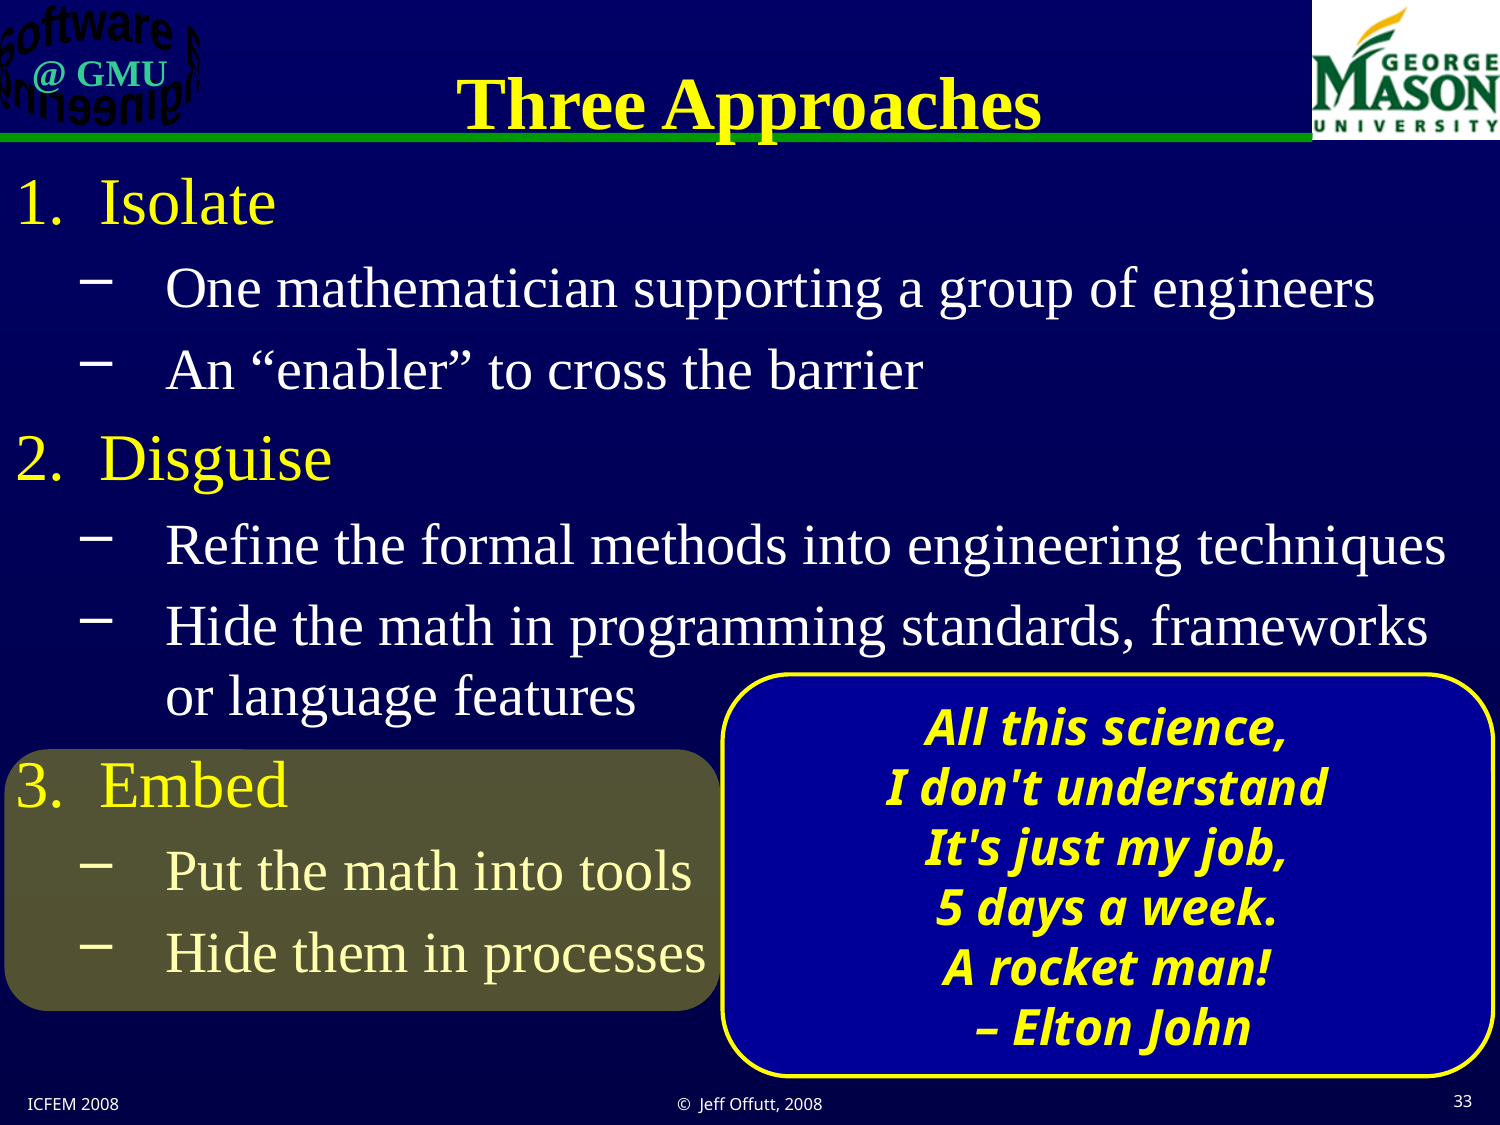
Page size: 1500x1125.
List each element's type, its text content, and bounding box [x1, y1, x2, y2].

text_box All this science, I don't understand It's just my job, 5 days a week. A rocket man! – Elton John [720, 672, 1496, 1079]
slide_number 33 [1174, 1084, 1488, 1122]
title Three Approaches [153, 0, 1347, 149]
text_box [2, 747, 723, 1014]
list Isolate One mathematician supporting a group of engineers An “enabler” to cross the barrier Disguise Refine the formal methods into engineering techniques Hide the math in programming standards, frameworks or language features Embed Put the math into tools Hide them in processes [0, 149, 1500, 1051]
slide_number ICFEM 2008 [12, 1084, 326, 1122]
picture [1347, 0, 1500, 140]
footer © Jeff Offutt, 2008 [512, 1084, 988, 1122]
